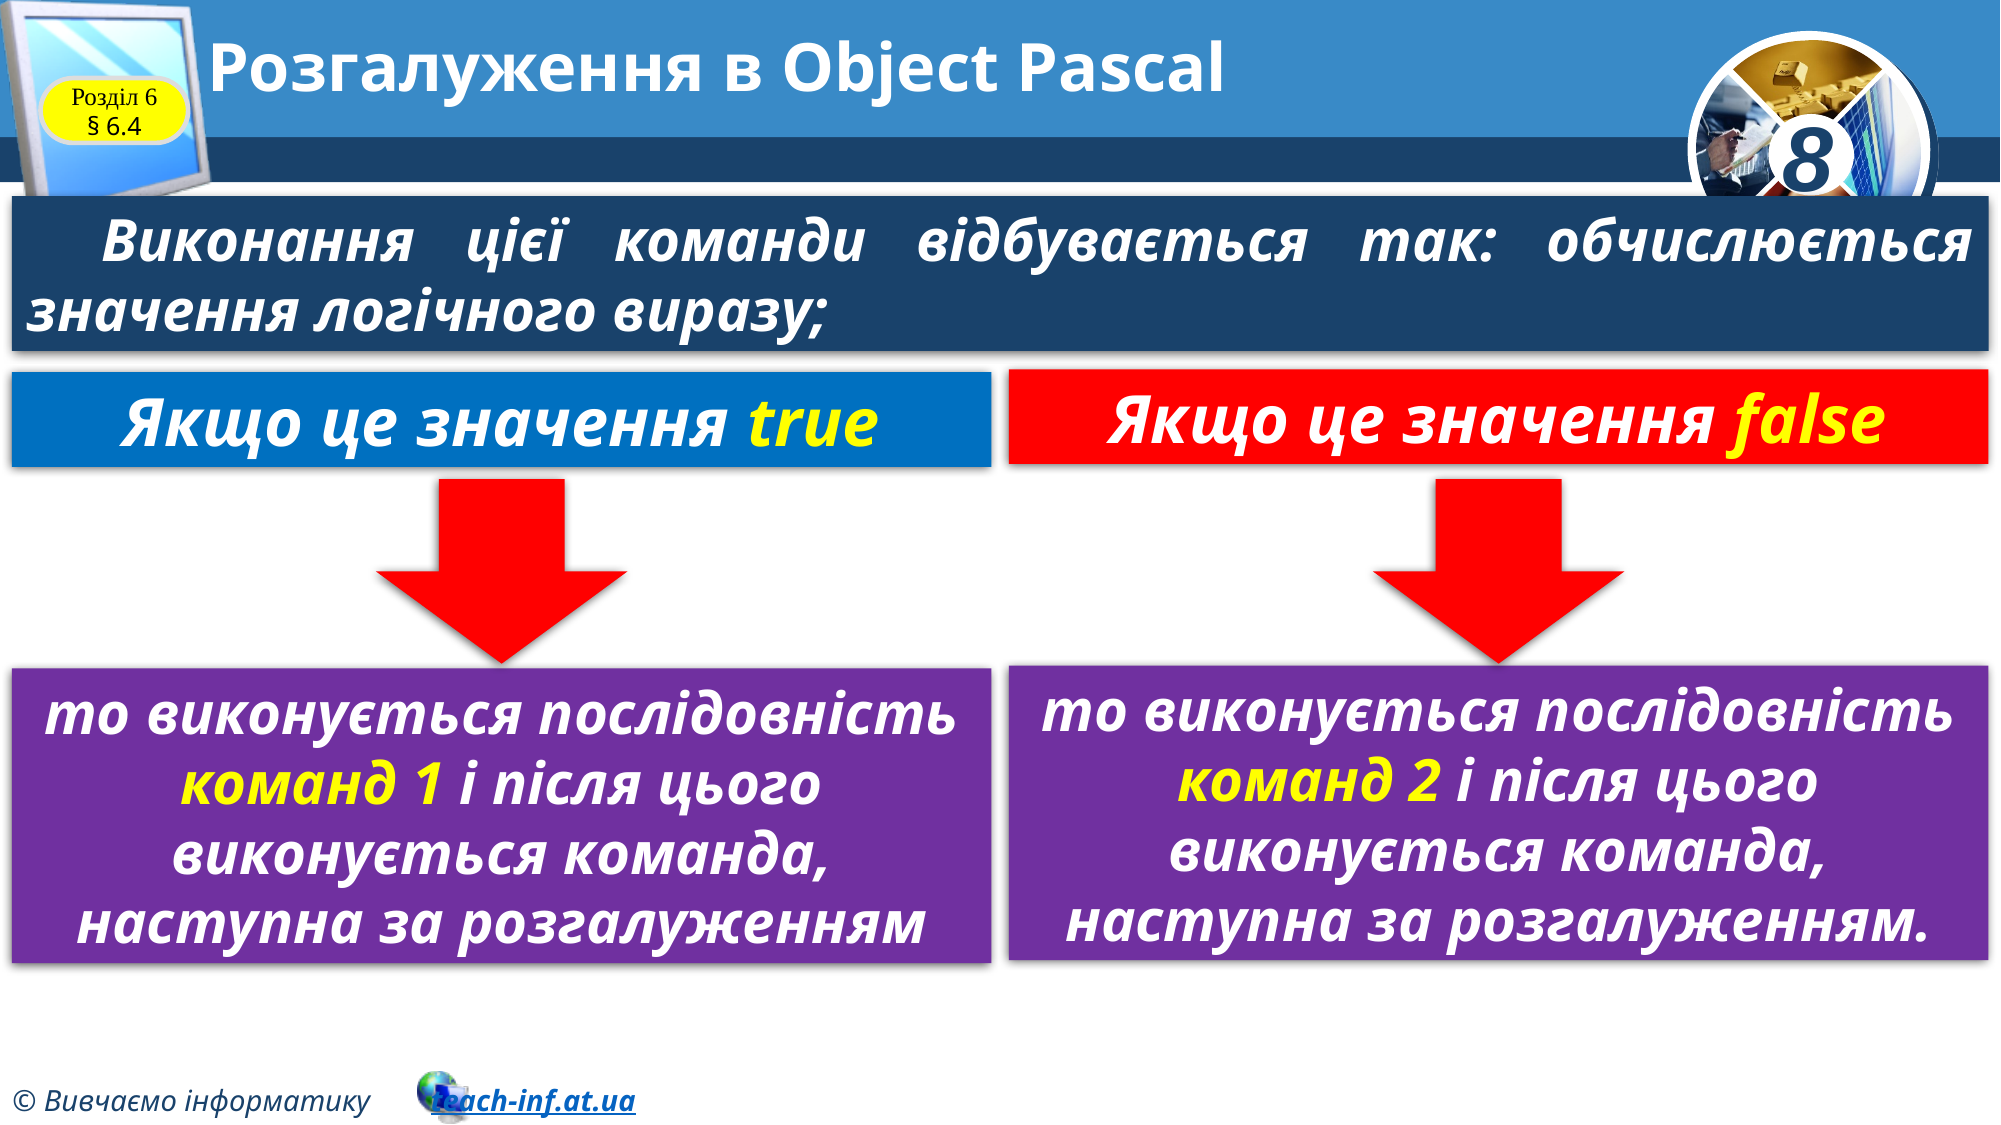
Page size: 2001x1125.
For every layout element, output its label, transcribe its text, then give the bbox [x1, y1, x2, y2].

picture [1837, 73, 1921, 196]
picture [464, 1098, 469, 1108]
text_box Якщо це значення false [1008, 369, 1989, 464]
text_box [1372, 479, 1625, 664]
text_box то виконується послідовність команд 2 і після цього виконується команда, наступна за розгалуженням. [1008, 665, 1989, 961]
picture [1763, 181, 1804, 196]
picture [1733, 40, 1883, 122]
text_box Виконання цієї команди відбувається так: обчислюється значення логічного виразу; [11, 196, 1989, 351]
picture [417, 1071, 470, 1124]
text_box то виконується послідовність команд 1 і після цього виконується команда, наступна за розгалуженням [11, 668, 992, 964]
picture [0, 0, 212, 296]
text_box [375, 479, 628, 664]
title Розгалуження в Object Pascal [212, 26, 1678, 114]
picture [1696, 74, 1780, 196]
text_box Якщо це значення true [11, 372, 992, 467]
picture [1818, 185, 1851, 196]
